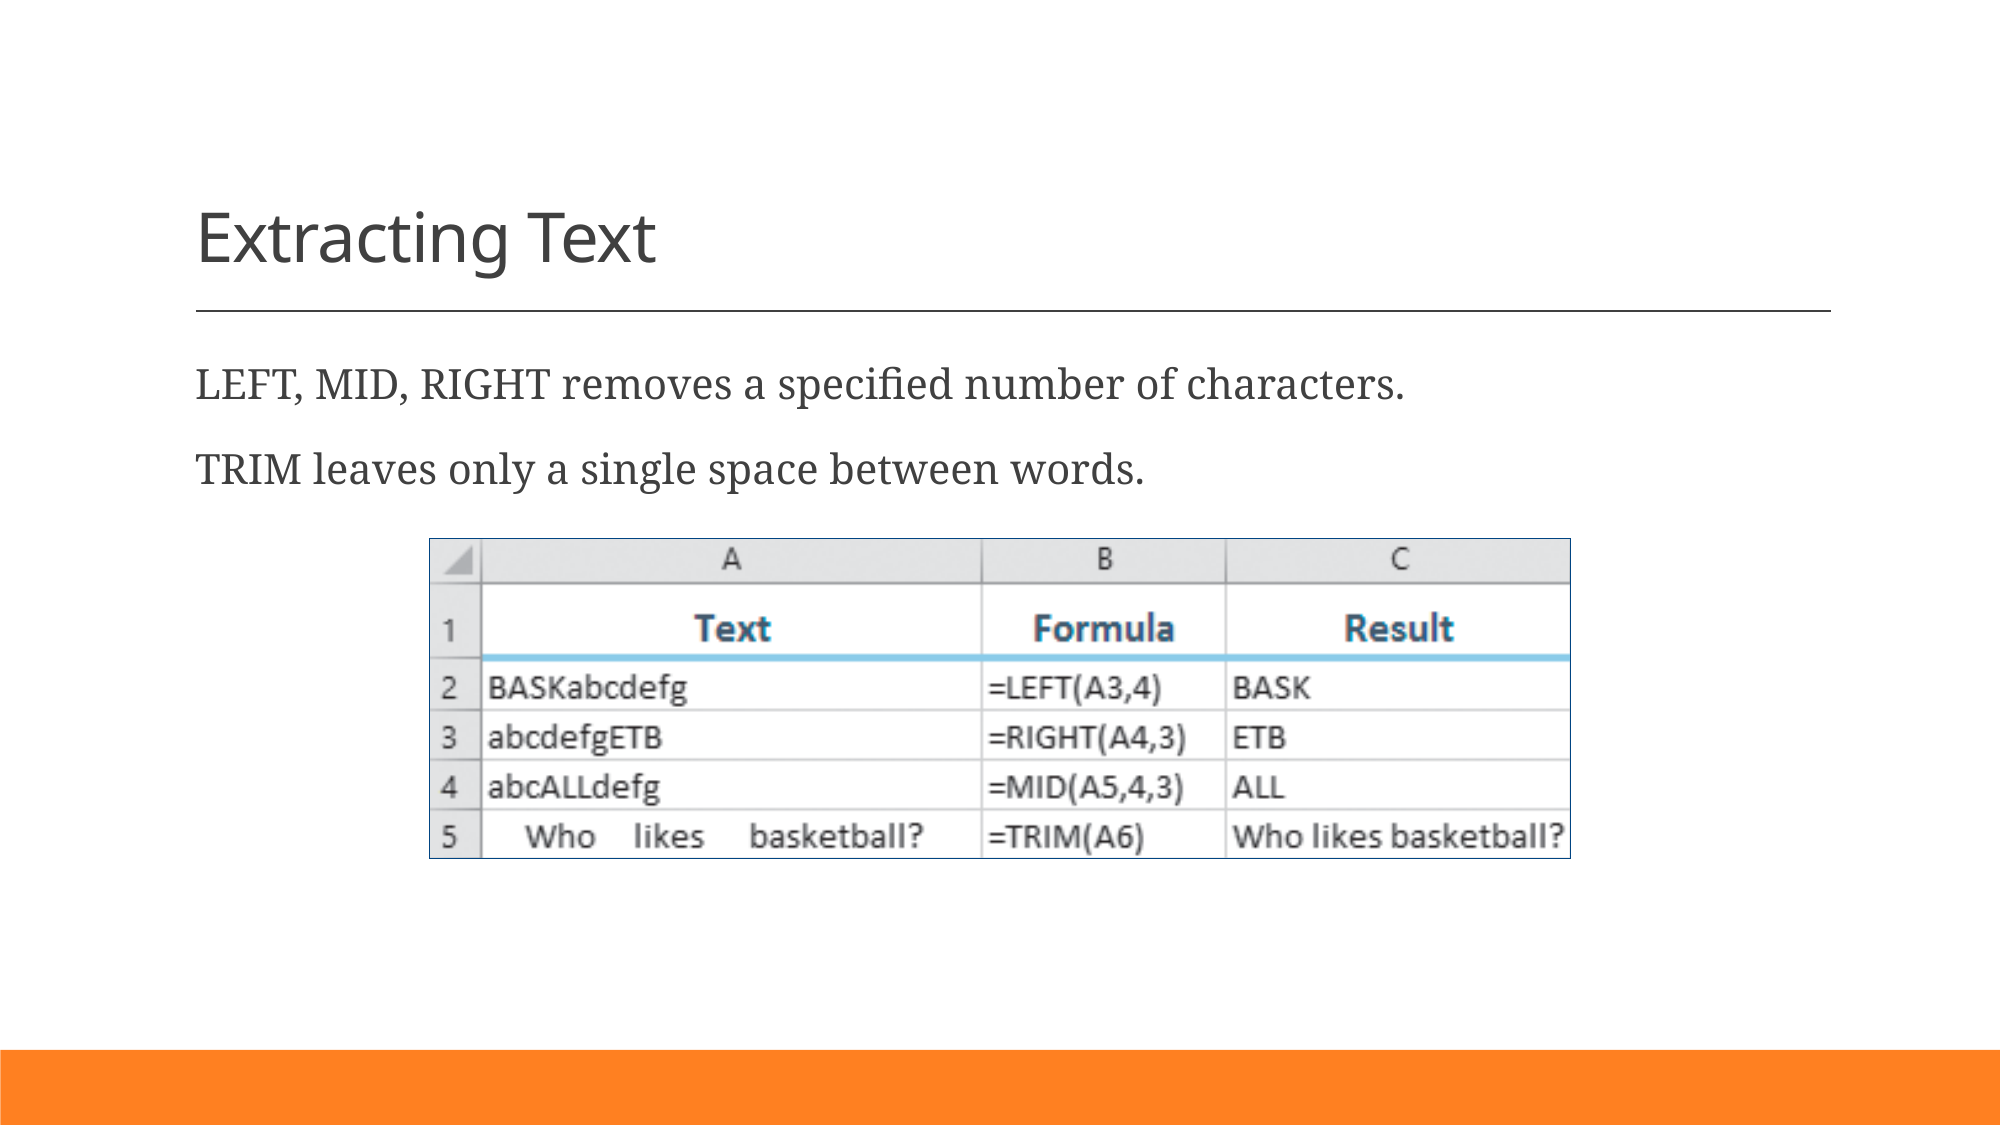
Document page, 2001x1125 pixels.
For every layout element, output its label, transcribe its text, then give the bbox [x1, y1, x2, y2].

list LEFT, MID, RIGHT removes a specified number of characters. TRIM leaves only a single space between words. [180, 345, 1830, 963]
title Extracting Text [180, 47, 1830, 285]
picture [429, 538, 1571, 859]
